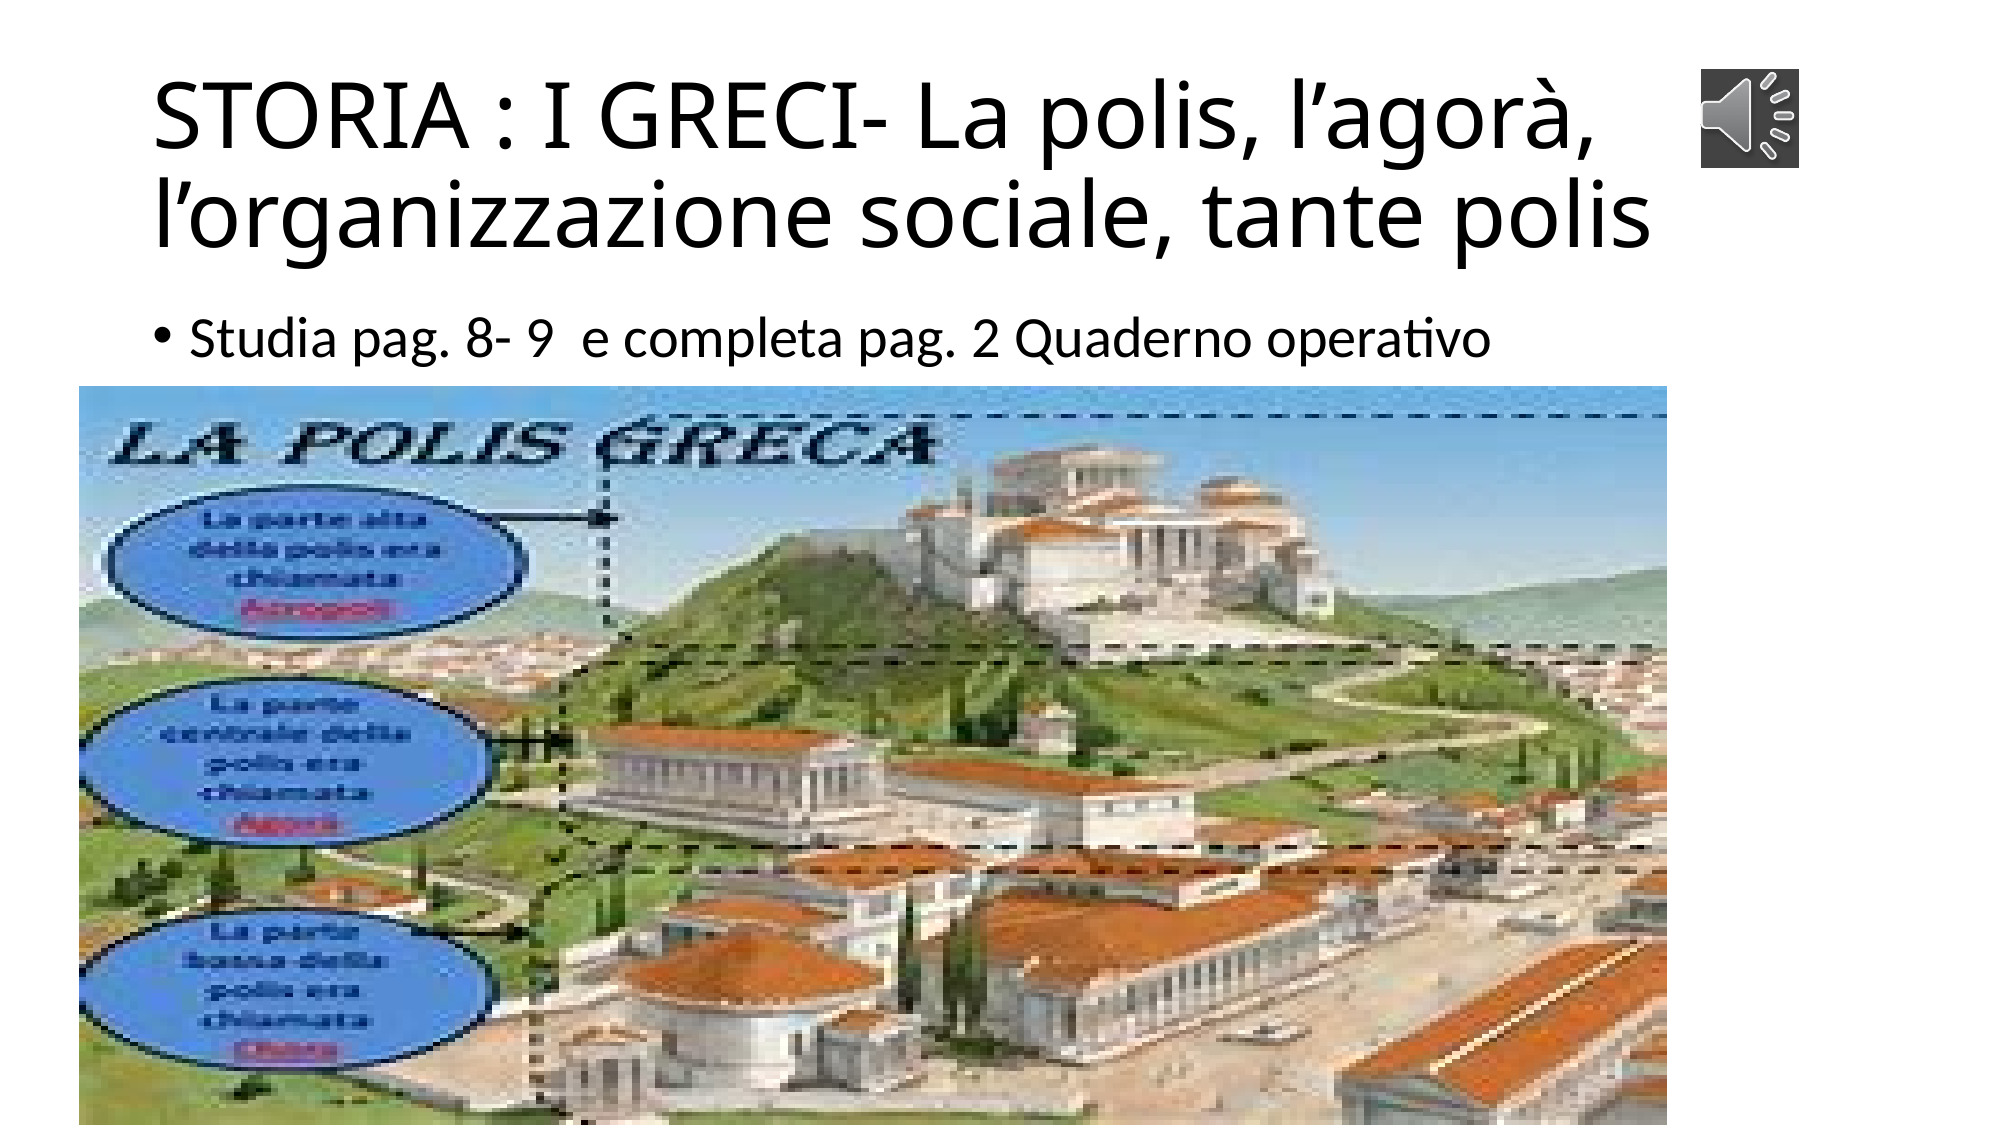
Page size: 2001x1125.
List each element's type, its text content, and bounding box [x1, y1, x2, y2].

list Studia pag. 8- 9 e completa pag. 2 Quaderno operativo [137, 299, 1863, 1014]
picture [1699, 68, 1800, 169]
picture [79, 386, 1667, 1125]
title STORIA : I GRECI- La polis, l’agorà, l’organizzazione sociale, tante polis [137, 59, 1863, 278]
